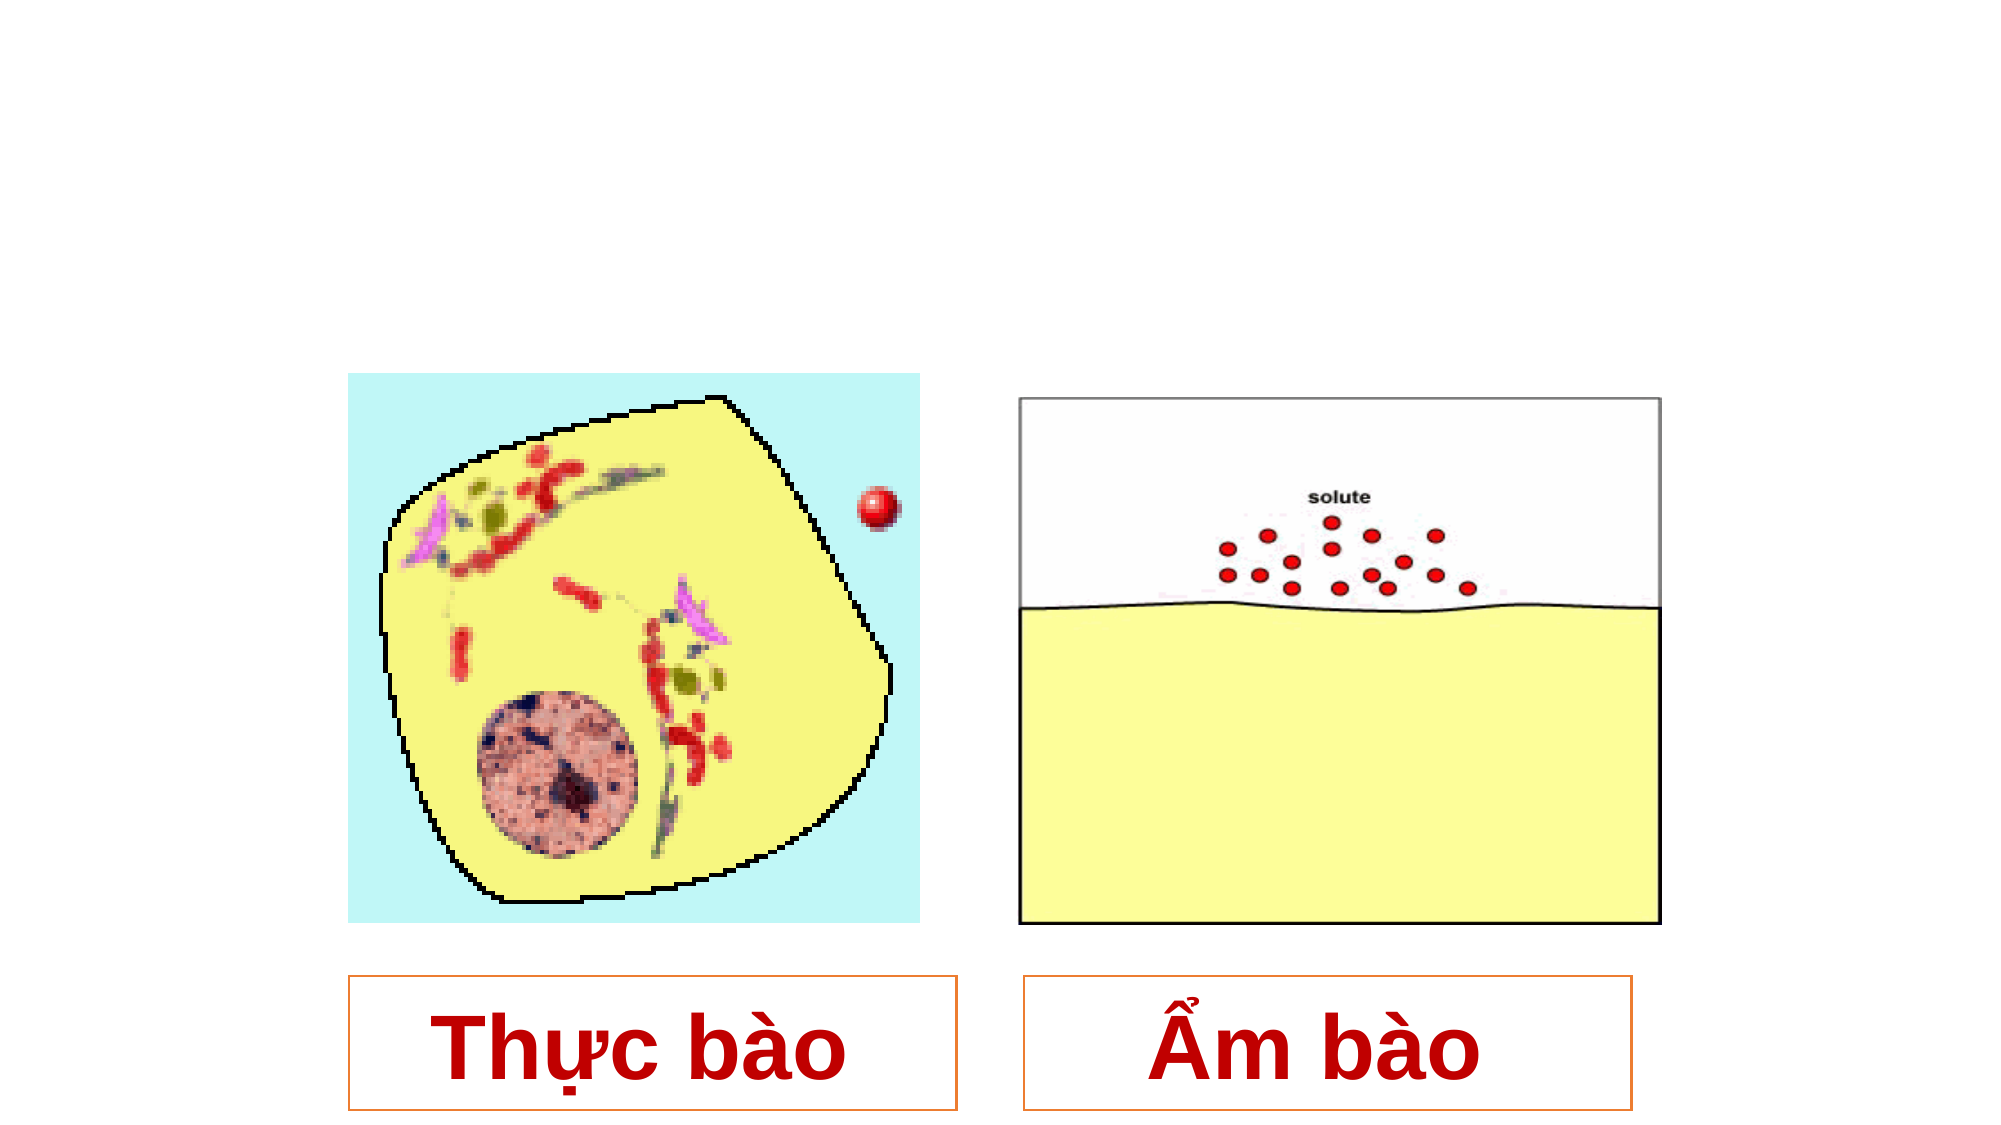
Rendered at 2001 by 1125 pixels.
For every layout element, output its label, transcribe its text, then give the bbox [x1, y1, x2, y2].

picture [348, 373, 920, 923]
picture [1017, 397, 1662, 925]
text_box Thực bào [348, 975, 958, 1111]
text_box Ẩm bào [1023, 975, 1633, 1111]
